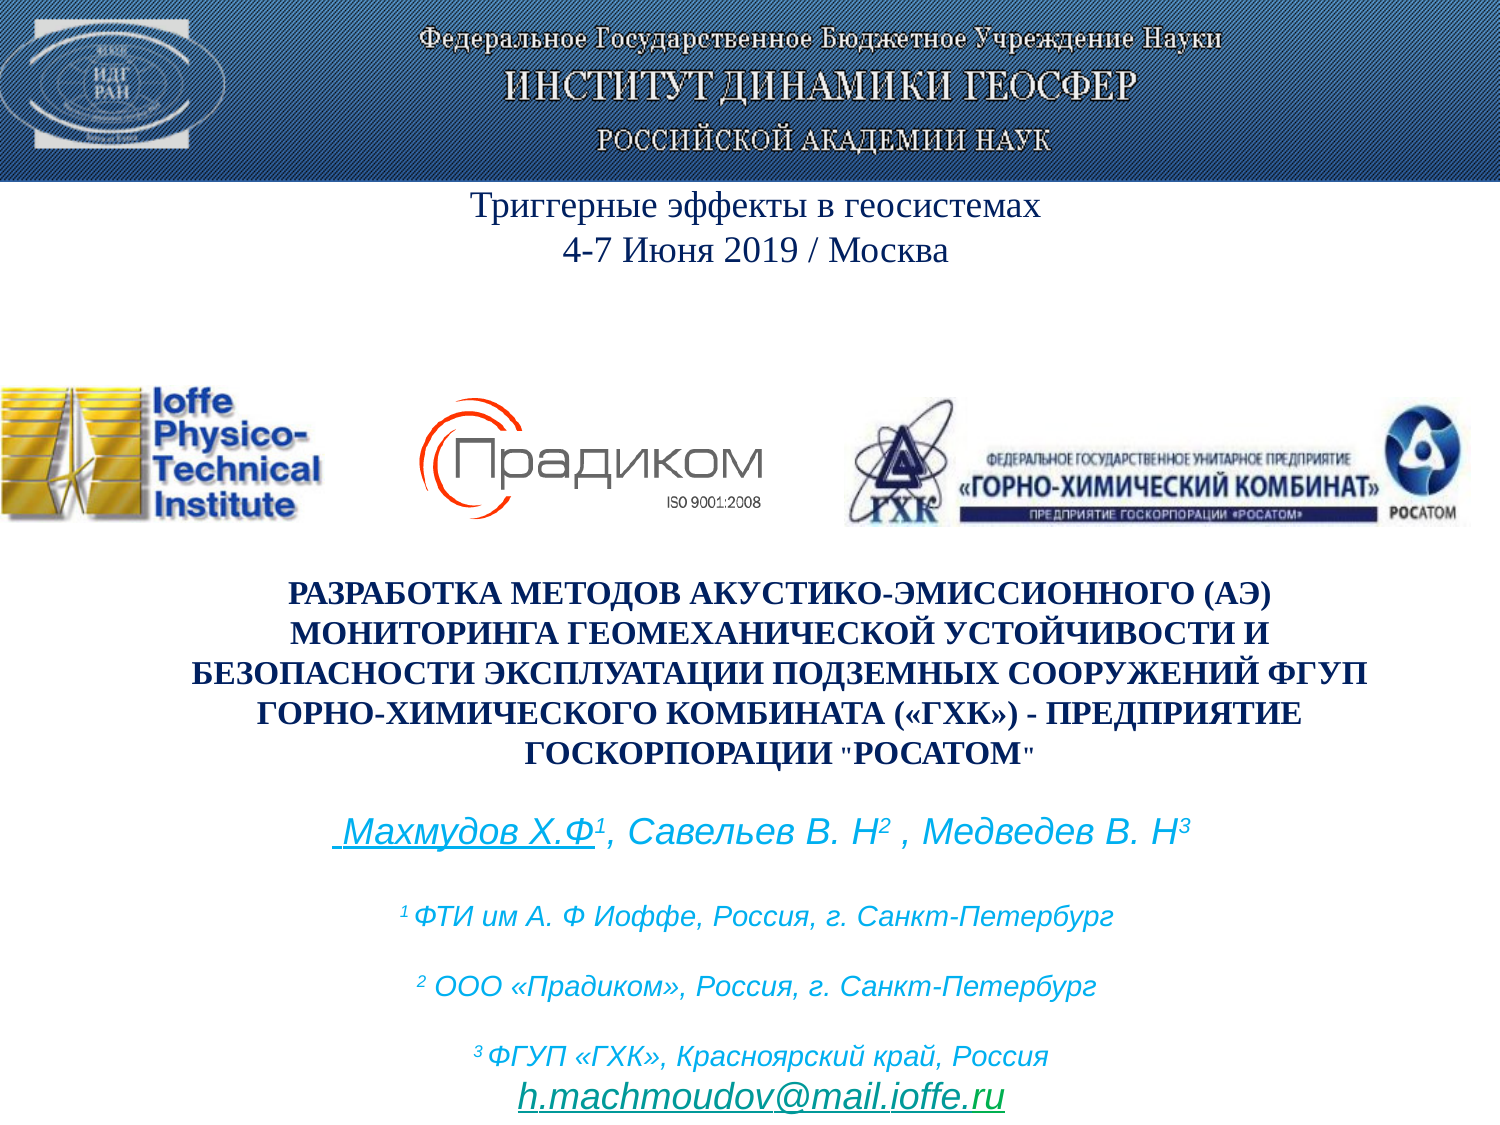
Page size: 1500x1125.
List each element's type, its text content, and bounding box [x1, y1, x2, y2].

text_box РАЗРАБОТКА МЕТОДОВ АКУСТИКО-ЭМИССИОННОГО (АЭ) МОНИТОРИНГА ГЕОМЕХАНИЧЕСКОЙ УСТОЙЧИВОСТИ И БЕЗОПАСНОСТИ ЭКСПЛУАТАЦИИ ПОДЗЕМНЫХ СООРУЖЕНИЙ ФГУП ГОРНО-ХИМИЧЕСКОГО КОМБИНАТА («ГХК») - ПРЕДПРИЯТИЕ ГОСКОРПОРАЦИИ "РОСАТОМ" [135, 563, 1425, 779]
picture [0, 0, 1500, 182]
title Махмудов Х.Ф1, Савельев В. Н2 , Медведев В. Н3 1 ФТИ им А. Ф Иоффе, Россия, г. Санкт-Петербург 2 ООО «Прадиком», Россия, г. Санкт-Петербург 3 ФГУП «ГХК», Красноярский край, Россия h.machmoudov@mail.ioffe.ru [123, 798, 1400, 1125]
picture [844, 396, 1471, 527]
picture [0, 385, 325, 523]
picture [418, 396, 763, 521]
text_box Триггерные эффекты в геосистемах 4-7 Июня 2019 / Москва [88, 190, 1424, 278]
